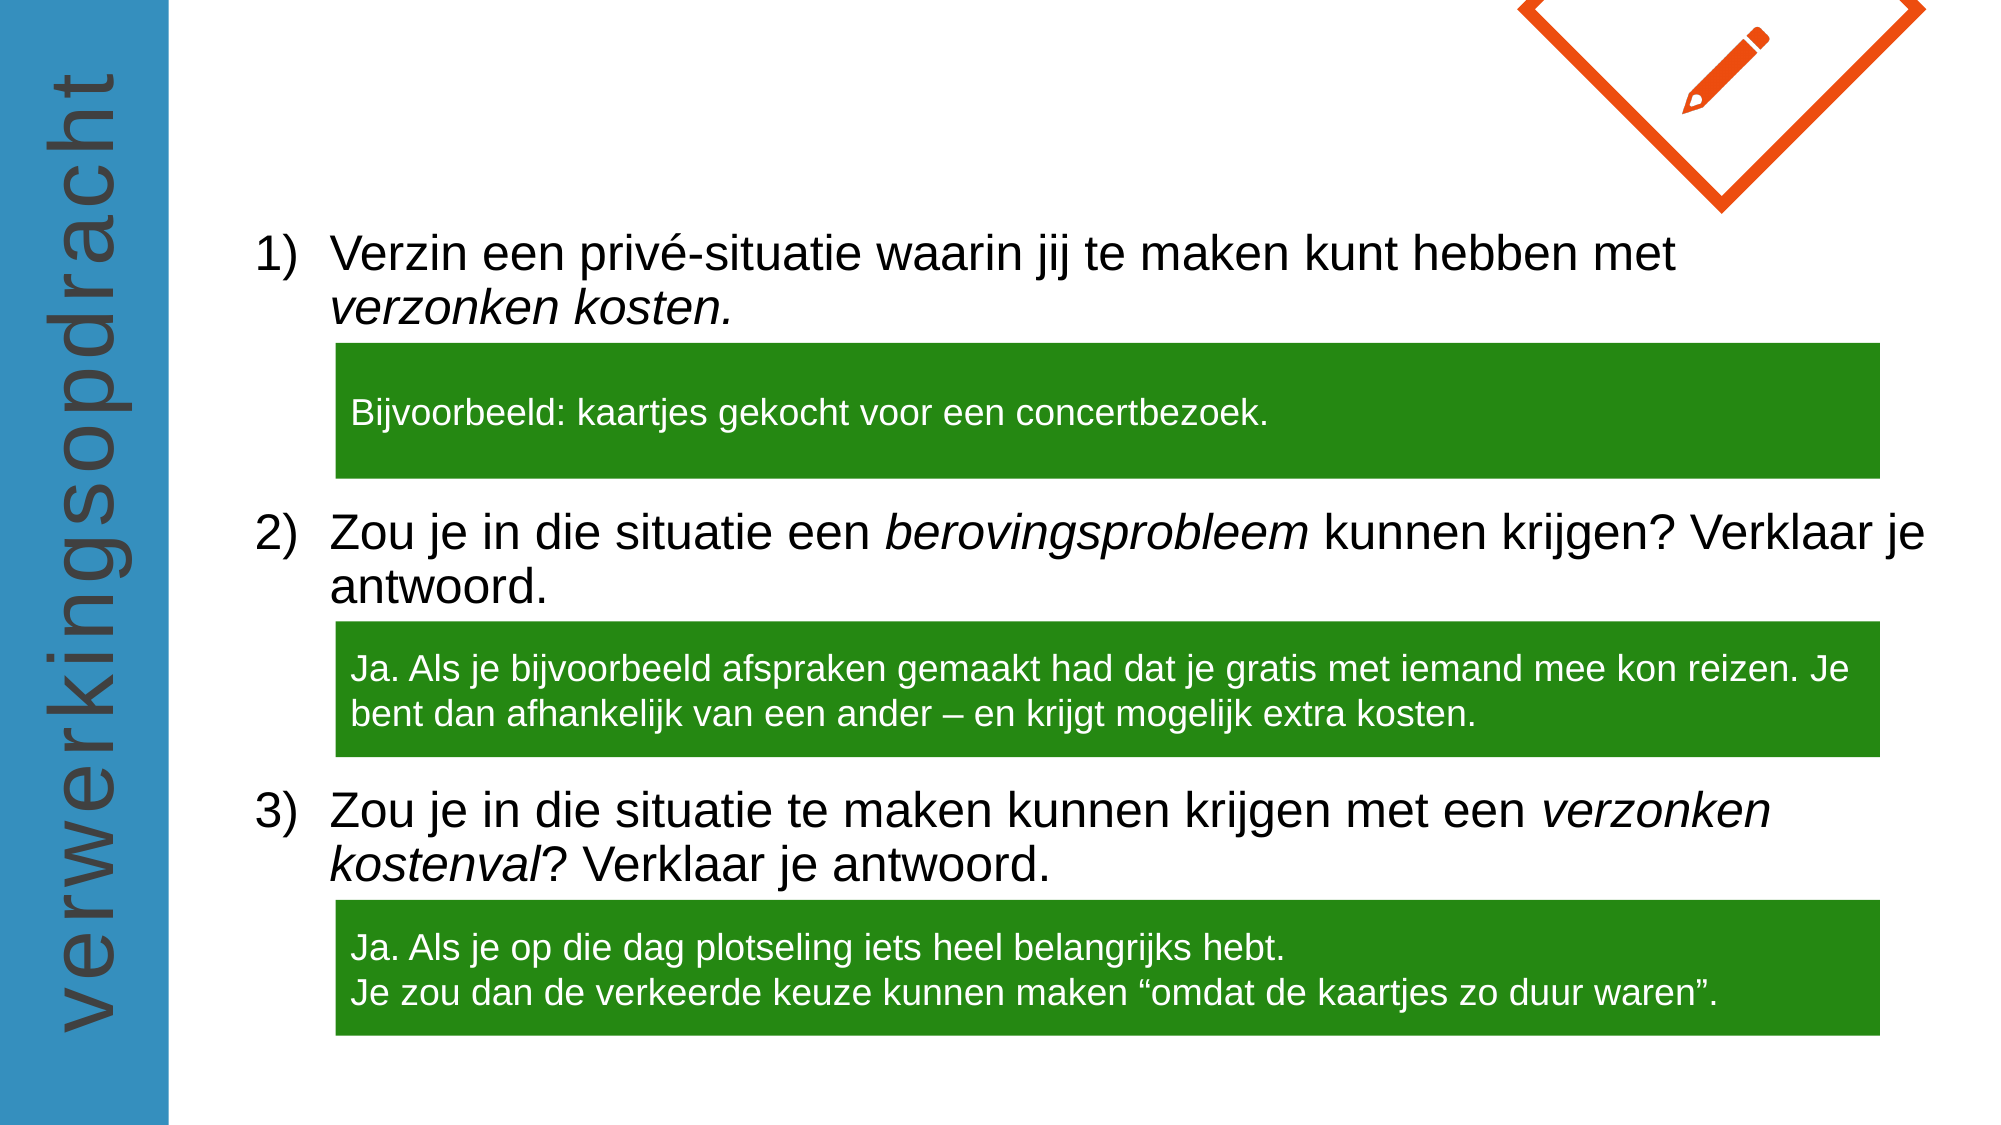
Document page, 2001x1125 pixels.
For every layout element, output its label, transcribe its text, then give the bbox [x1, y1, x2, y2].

picture [1673, 18, 1778, 123]
list Verzin een privé-situatie waarin jij te maken kunt hebben met verzonken kosten. Zou je in die situatie een berovingsprobleem kunnen krijgen? Verklaar je antwoord. Zou je in die situatie te maken kunnen krijgen met een verzonken kostenval? Verklaar je antwoord. [239, 219, 1950, 1083]
text_box Bijvoorbeeld: kaartjes gekocht voor een concertbezoek. [335, 342, 1881, 480]
text_box Ja. Als je bijvoorbeeld afspraken gemaakt had dat je gratis met iemand mee kon reizen. Je bent dan afhankelijk van een ander – en krijgt mogelijk extra kosten. [335, 620, 1881, 758]
text_box Ja. Als je op die dag plotseling iets heel belangrijks hebt. Je zou dan de verkeerde keuze kunnen maken “omdat de kaartjes zo duur waren”. [335, 899, 1881, 1037]
